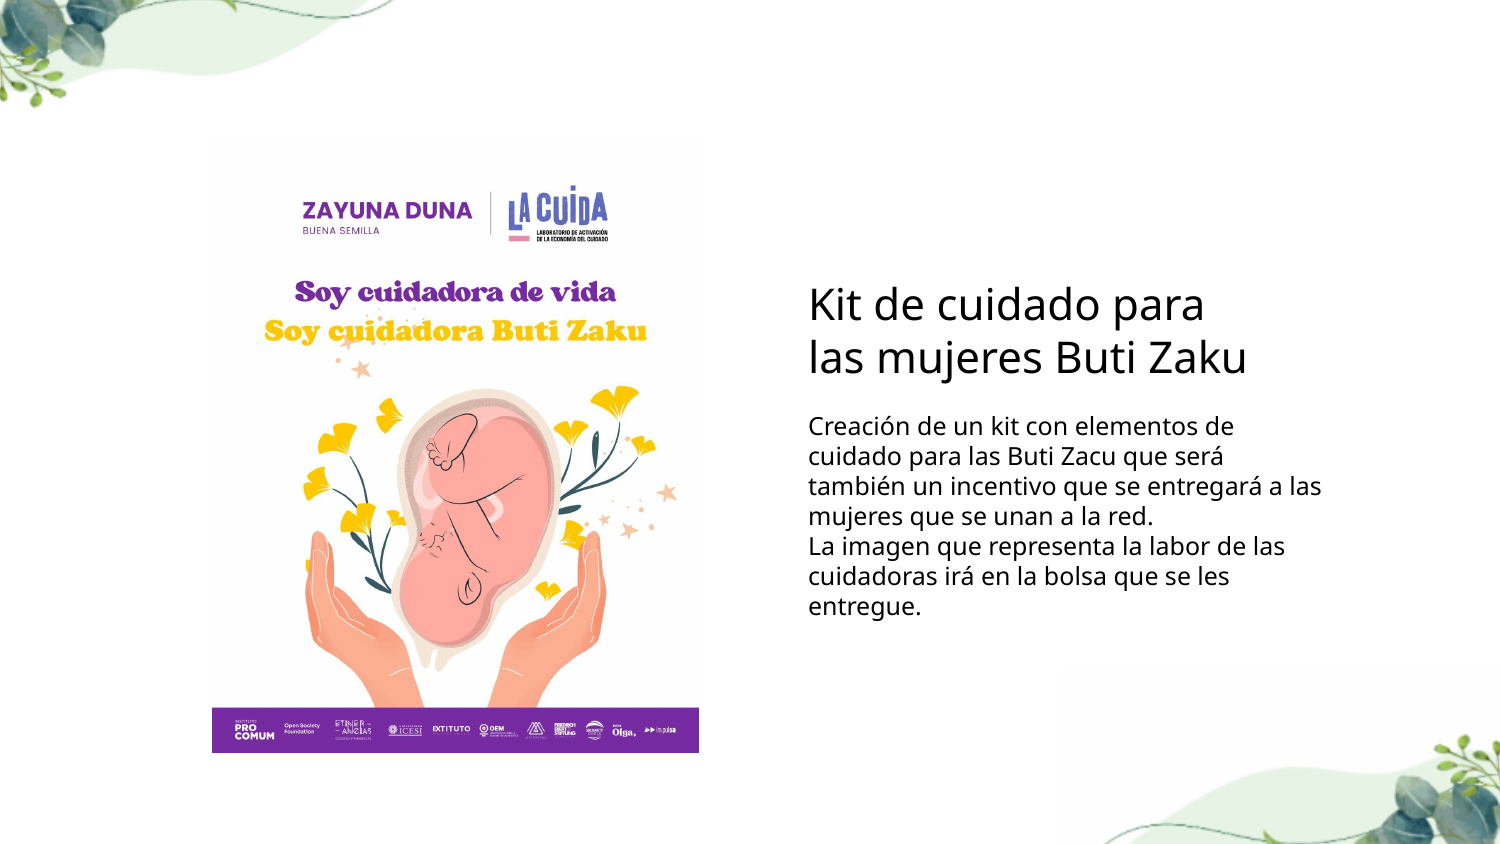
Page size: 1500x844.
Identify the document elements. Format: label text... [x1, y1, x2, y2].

text_box Kit de cuidado para las mujeres Buti Zaku [796, 271, 1284, 389]
text_box Creación de un kit con elementos de cuidado para las Buti Zacu que será también un incentivo que se entregará a las mujeres que se unan a la red. La imagen que representa la labor de las cuidadoras irá en la bolsa que se les entregue. [796, 405, 1334, 626]
picture [0, 0, 699, 754]
picture [1062, 665, 1500, 844]
